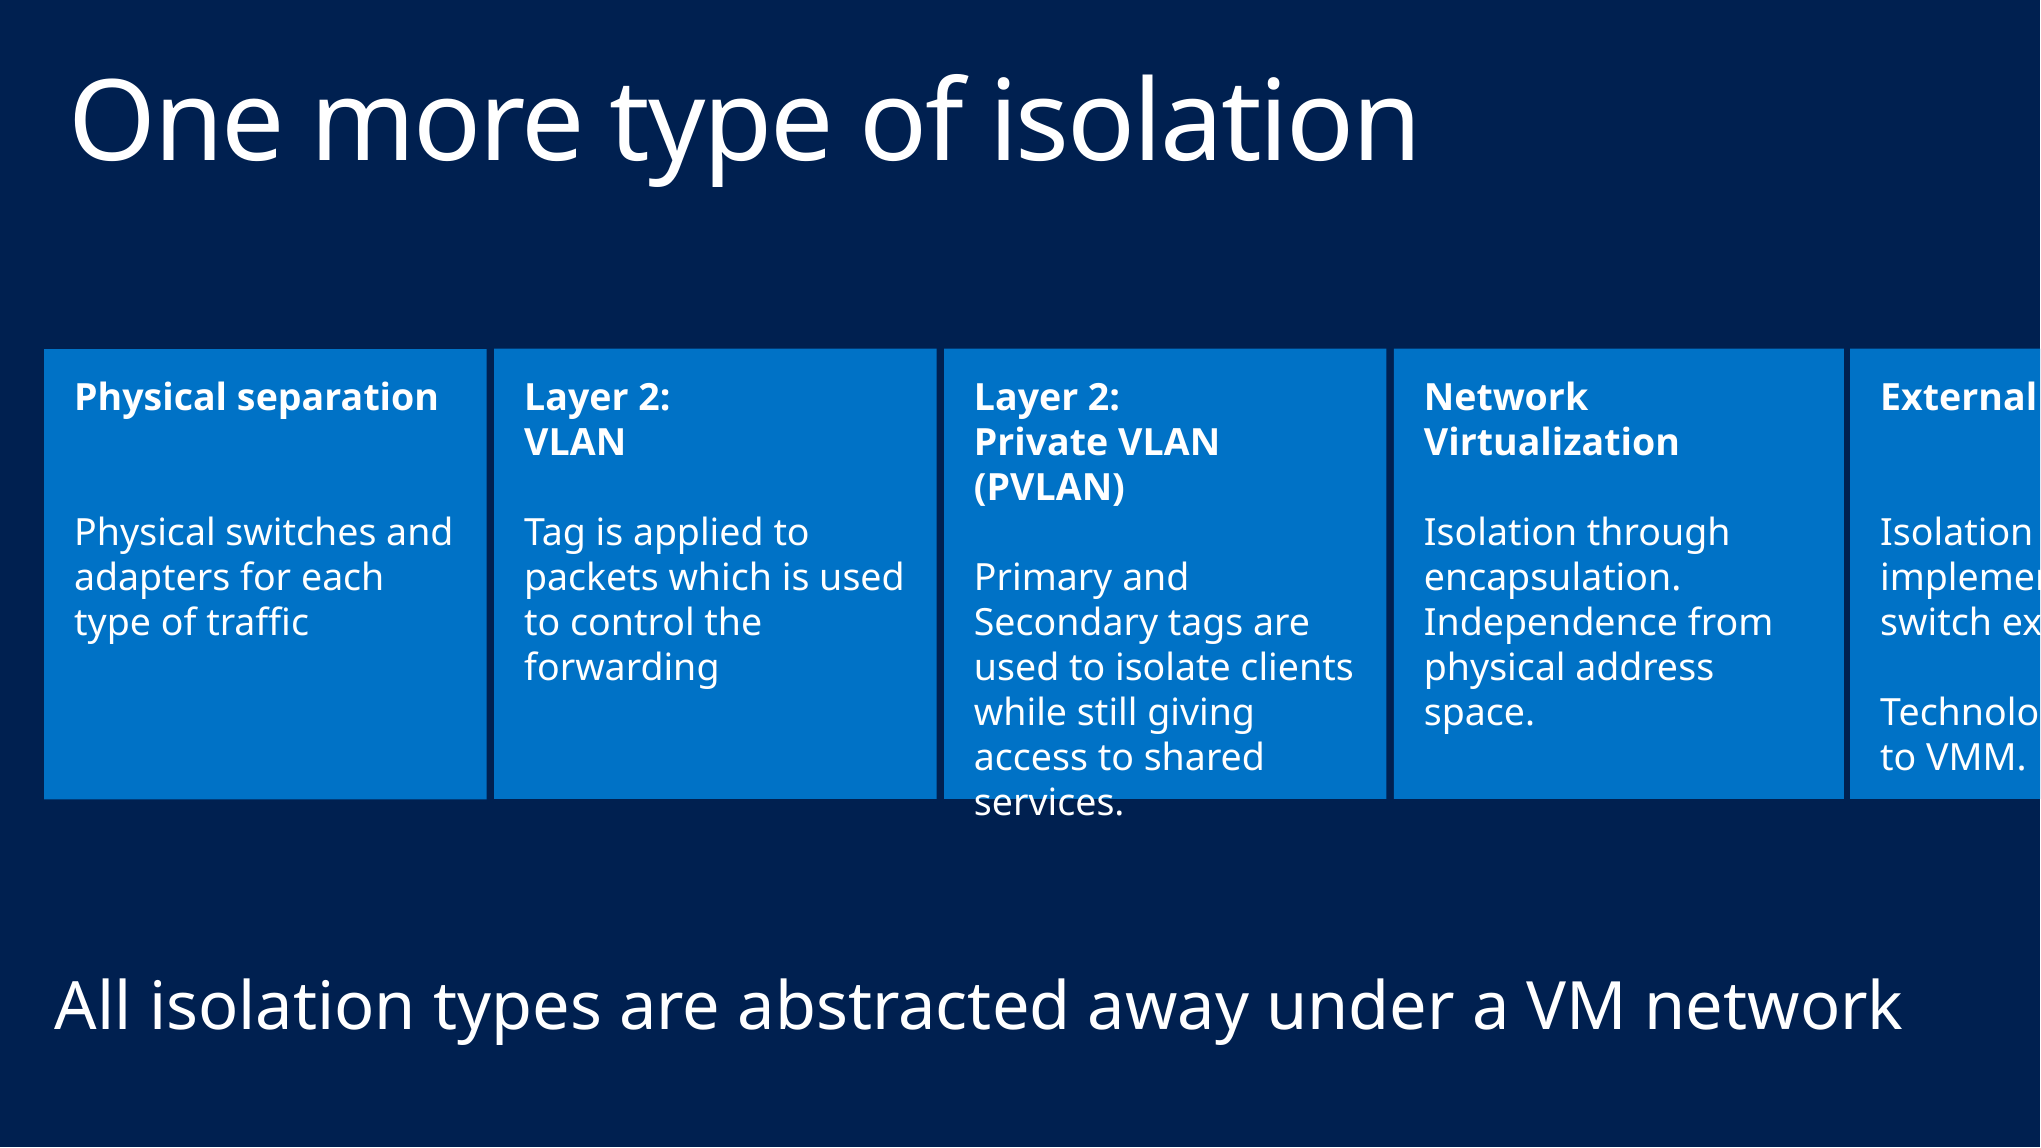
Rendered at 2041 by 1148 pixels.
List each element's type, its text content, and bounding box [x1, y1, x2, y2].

text_box All isolation types are abstracted away under a VM network [25, 948, 1996, 1069]
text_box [43, 348, 2041, 800]
title One more type of isolation [45, 48, 1996, 200]
